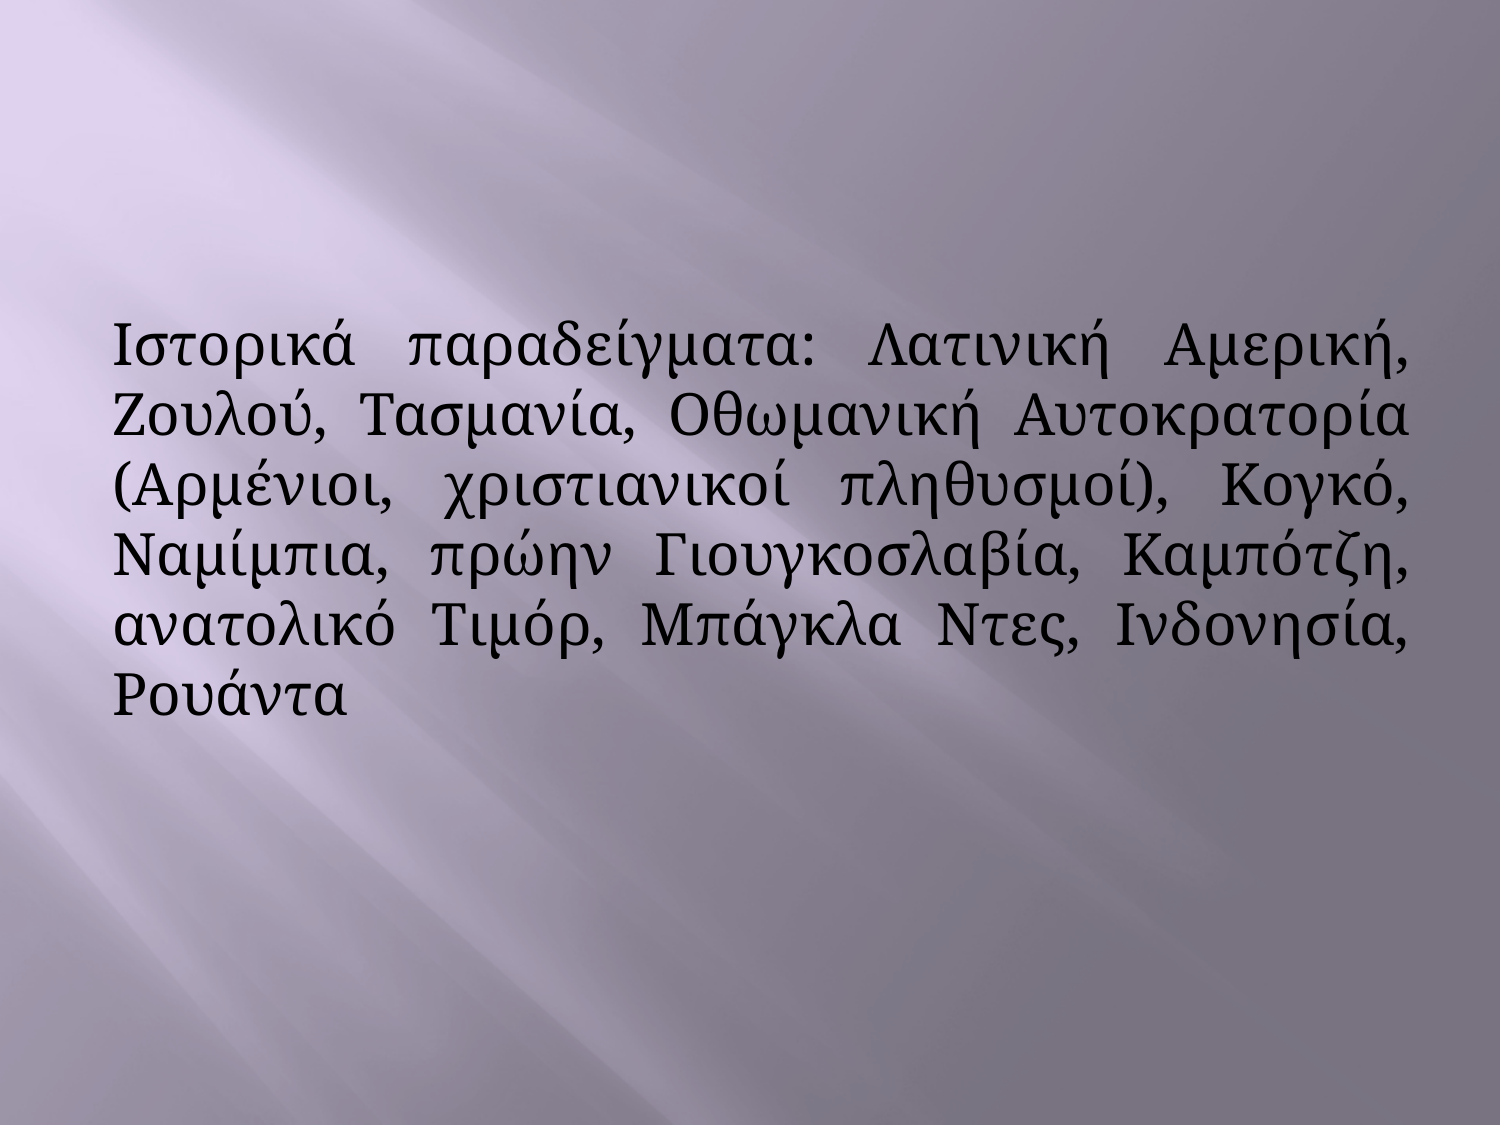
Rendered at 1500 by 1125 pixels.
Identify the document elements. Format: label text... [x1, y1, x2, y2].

list Ιστορικά παραδείγματα: Λατινική Αμερική, Ζουλού, Τασμανία, Οθωμανική Αυτοκρατορία (Αρμένιοι, χριστιανικοί πληθυσμοί), Κογκό, Ναμίμπια, πρώην Γιουγκοσλαβία, Καμπότζη, ανατολικό Τιμόρ, Μπάγκλα Ντες, Ινδονησία, Ρουάντα [75, 299, 1425, 850]
